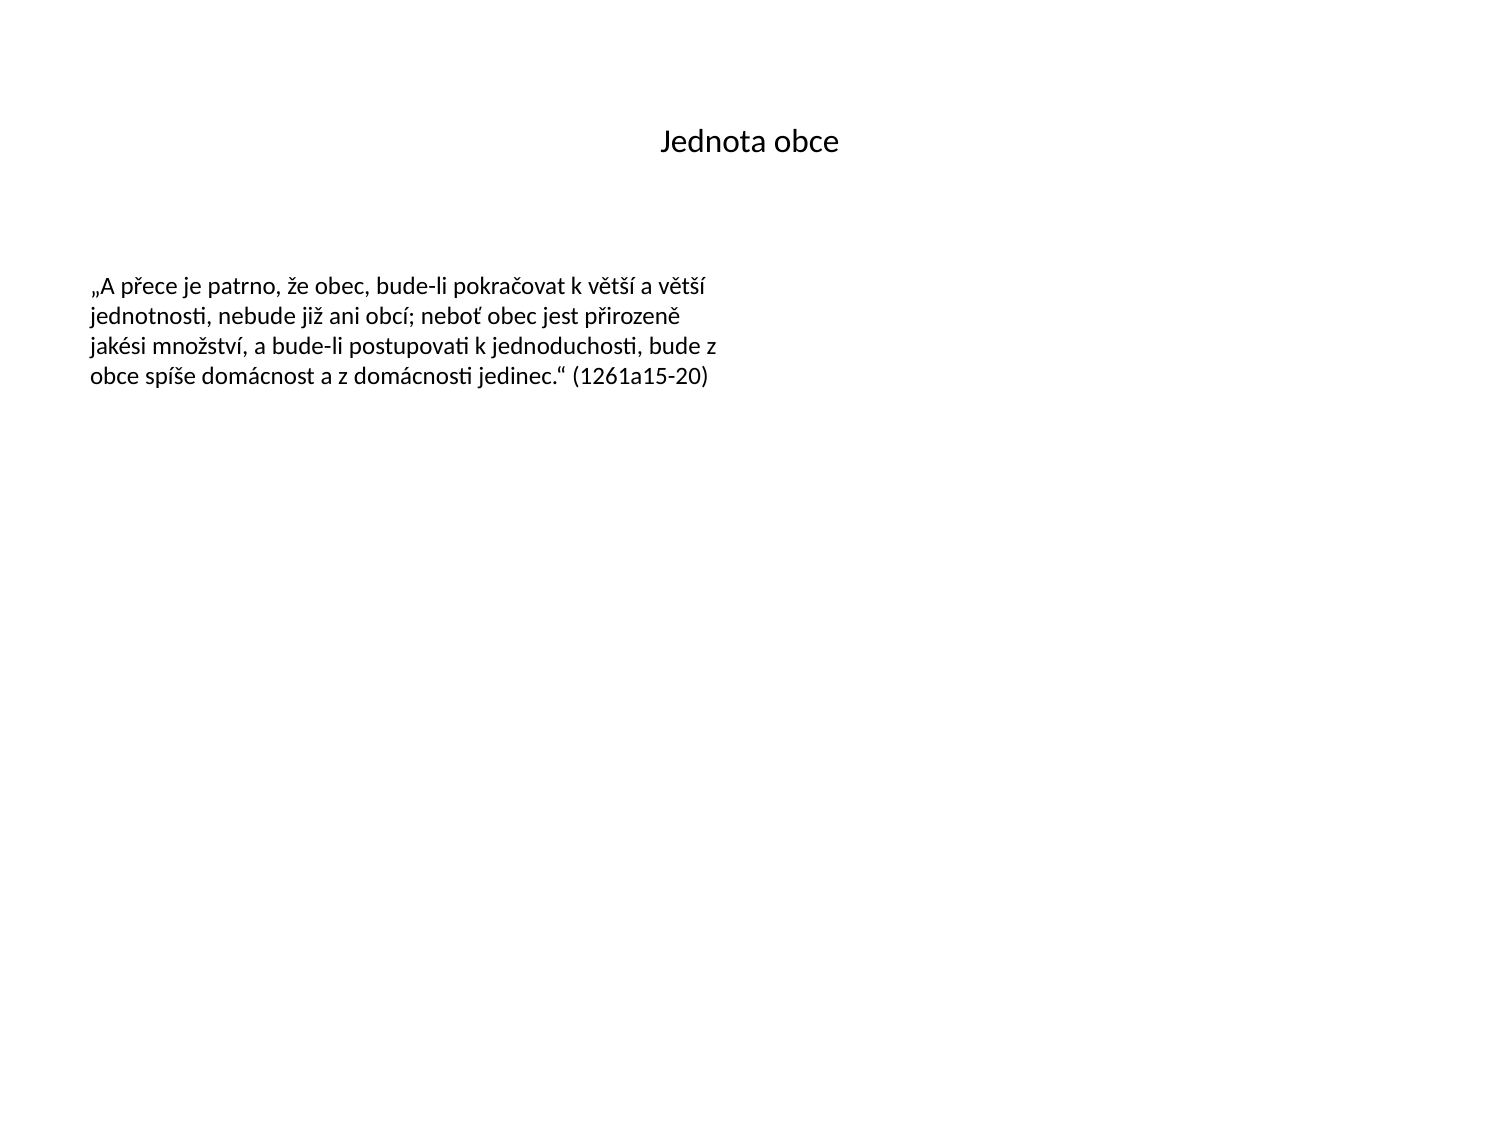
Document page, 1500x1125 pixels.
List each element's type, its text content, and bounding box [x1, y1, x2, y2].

list „A přece je patrno, že obec, bude-li pokračovat k větší a větší jednotnosti, nebude již ani obcí; neboť obec jest přirozeně jakési množství, a bude-li postupovati k jednoduchosti, bude z obce spíše domácnost a z domácnosti jedinec.“ (1261a15-20) [75, 262, 738, 1005]
title Jednota obce [75, 45, 1425, 233]
